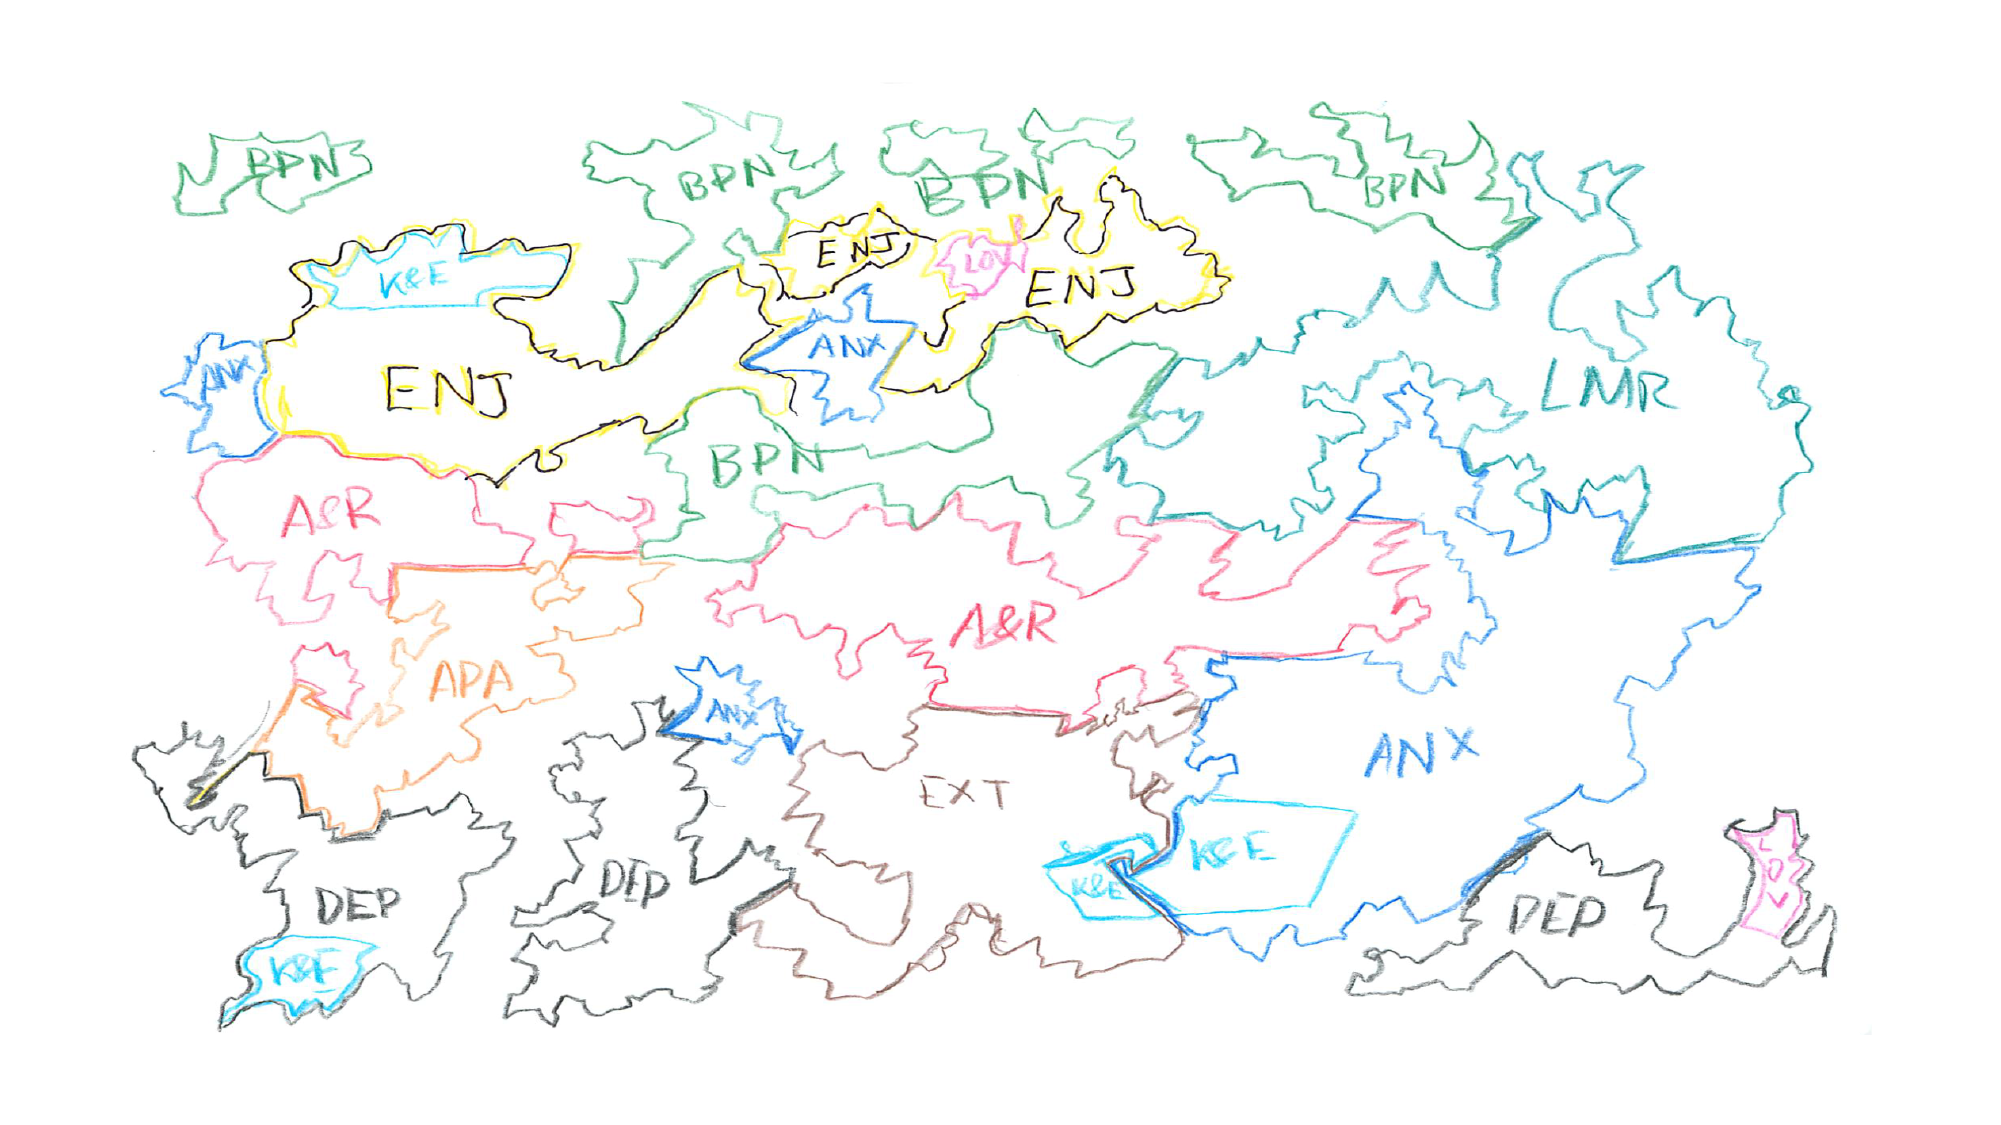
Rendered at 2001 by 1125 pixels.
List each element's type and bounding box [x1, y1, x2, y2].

picture [513, 0, 1466, 1125]
